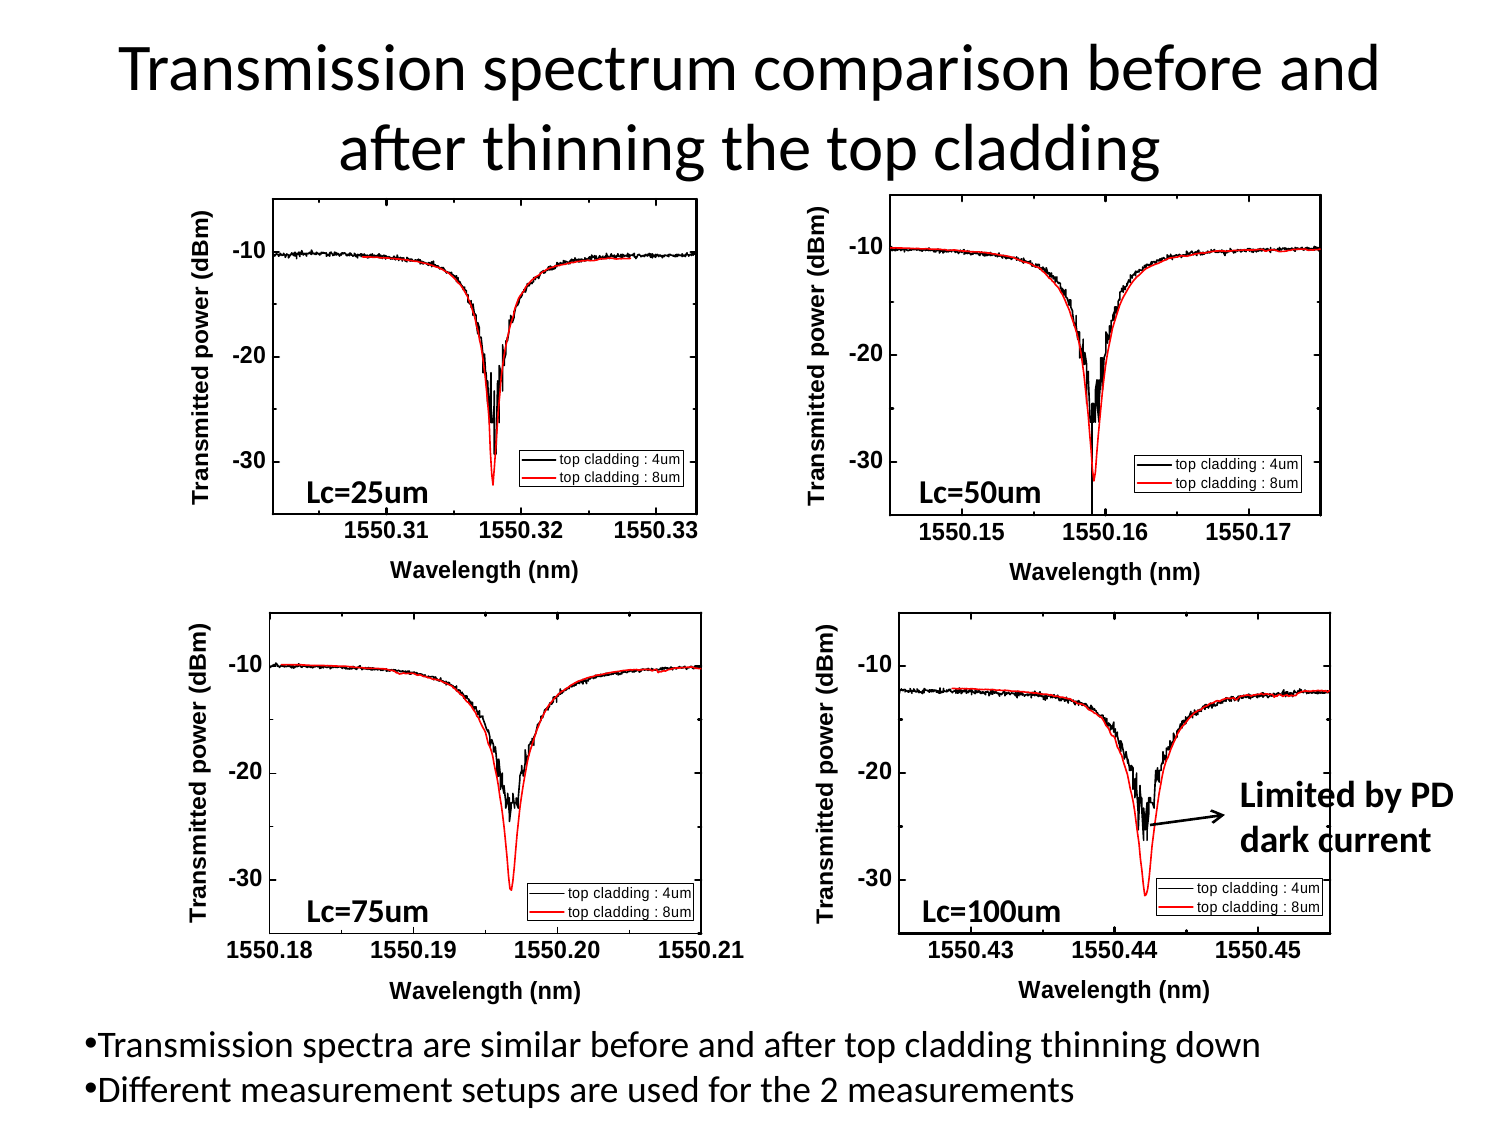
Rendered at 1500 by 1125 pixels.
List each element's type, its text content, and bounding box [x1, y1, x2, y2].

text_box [1149, 815, 1226, 826]
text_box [768, 162, 1382, 548]
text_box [149, 549, 776, 1038]
title Transmission spectrum comparison before and after thinning the top cladding [75, 45, 1425, 163]
text_box Transmission spectra are similar before and after top cladding thinning down Different measurement setups are used for the 2 measurements [69, 1012, 1278, 1118]
text_box Limited by PD dark current [1395, 762, 1500, 868]
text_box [152, 137, 757, 548]
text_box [776, 549, 1391, 1038]
